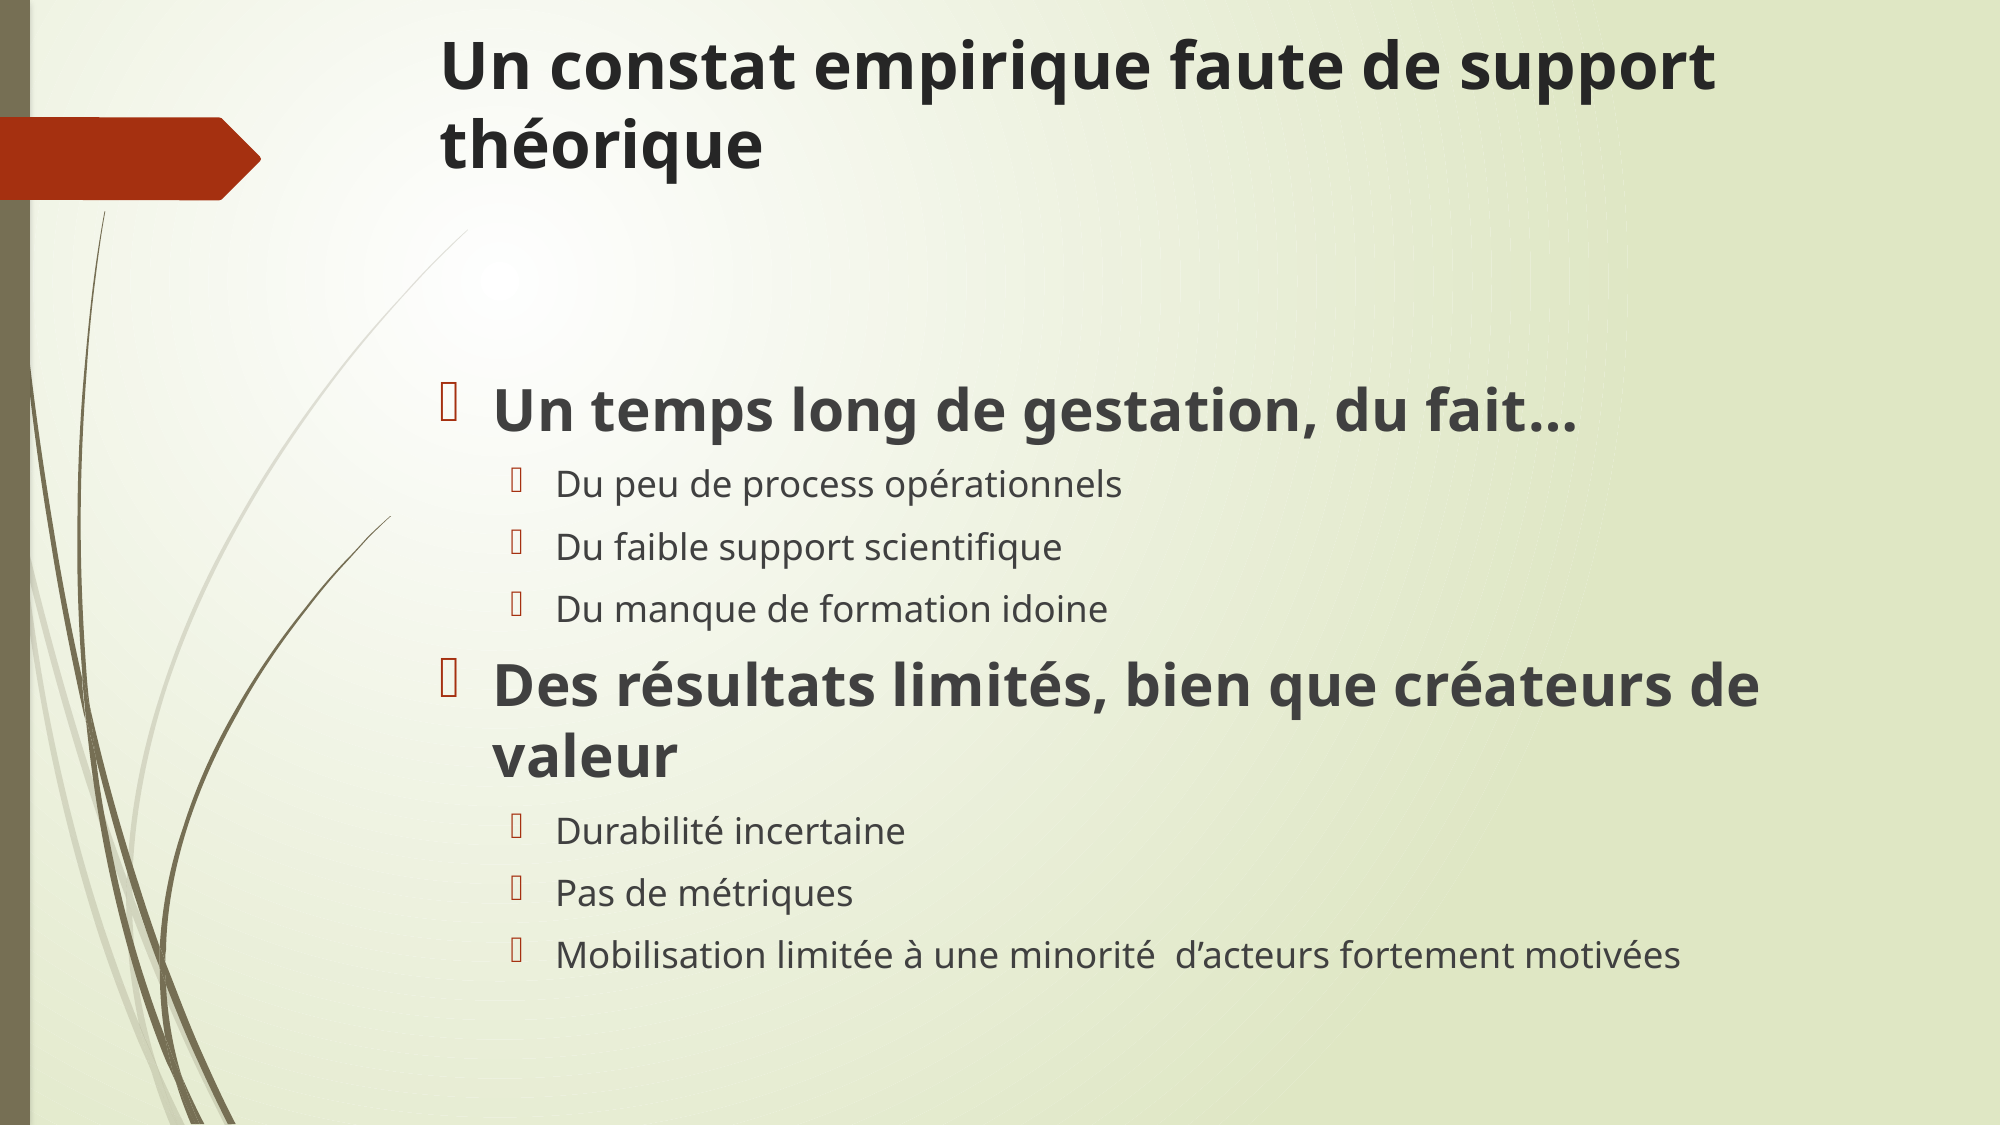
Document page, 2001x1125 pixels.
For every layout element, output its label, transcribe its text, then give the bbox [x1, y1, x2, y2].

list Un temps long de gestation, du fait… Du peu de process opérationnels Du faible support scientifique Du manque de formation idoine Des résultats limités, bien que créateurs de valeur Durabilité incertaine Pas de métriques Mobilisation limitée à une minorité d’acteurs fortement motivées [424, 364, 1887, 985]
title Un constat empirique faute de support théorique [424, 16, 1887, 190]
